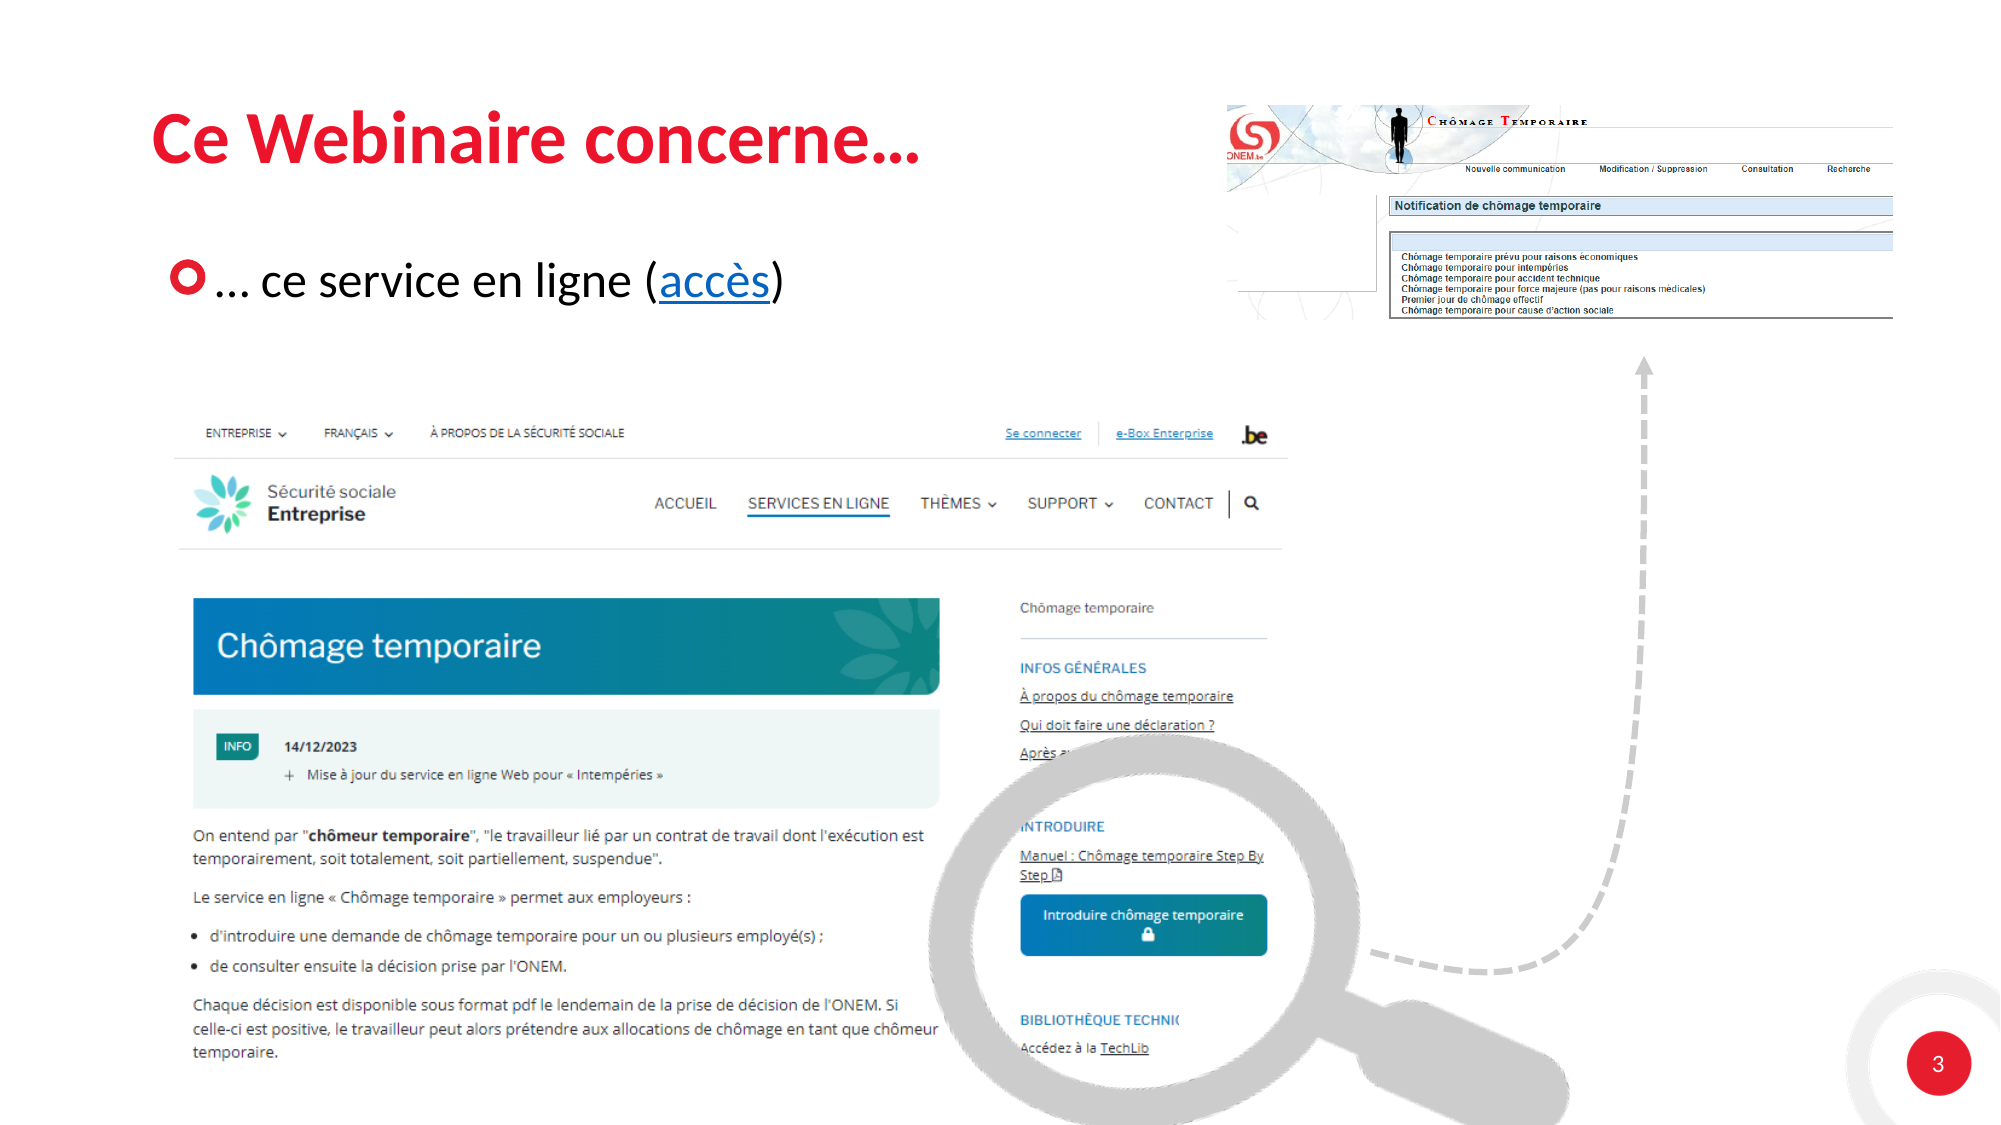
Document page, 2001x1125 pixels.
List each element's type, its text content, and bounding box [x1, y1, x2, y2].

title Ce Webinaire concerne… [137, 59, 1863, 220]
picture [0, 0, 2001, 1125]
text_box [1506, 355, 1651, 937]
list … ce service en ligne (accès) [155, 239, 1881, 1008]
slide_number 3 [1862, 1028, 1986, 1096]
